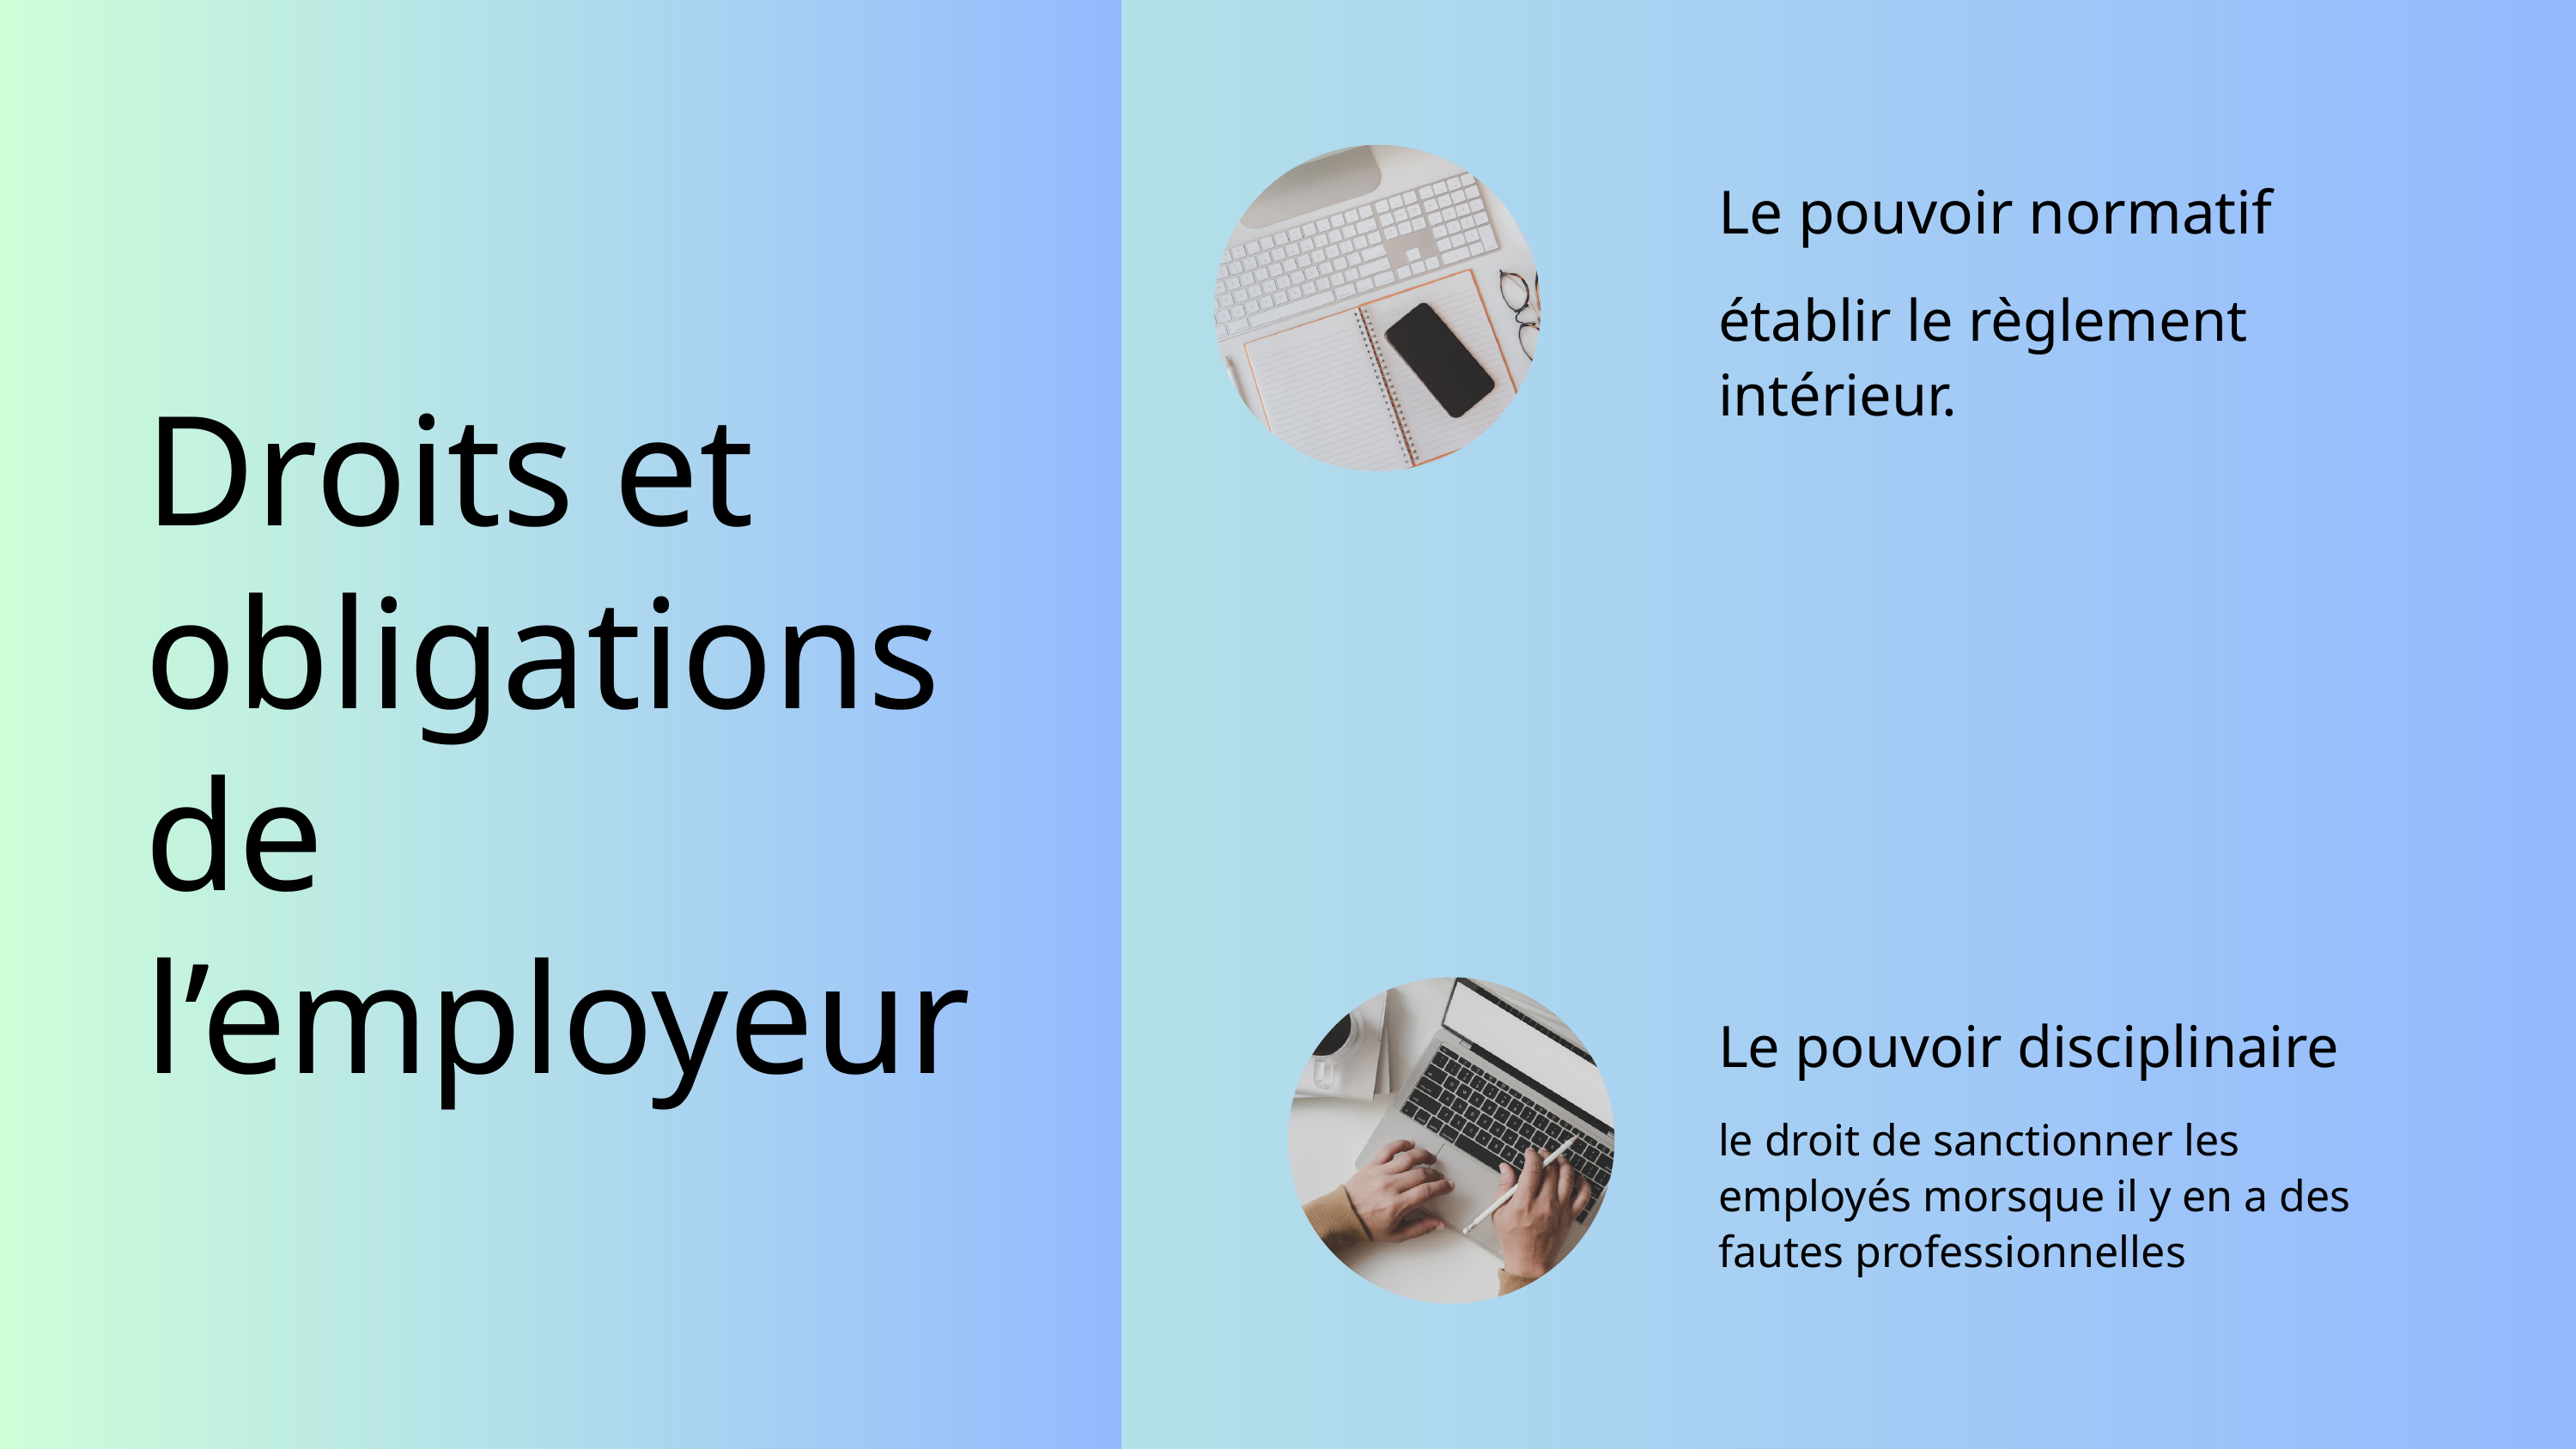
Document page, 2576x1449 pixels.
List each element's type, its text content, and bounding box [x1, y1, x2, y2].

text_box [1717, 170, 2432, 425]
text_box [1717, 1008, 2432, 1273]
text_box Droits et obligations de l’employeur [144, 373, 1024, 1104]
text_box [1287, 977, 1615, 1304]
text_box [1213, 144, 1541, 472]
text_box [0, 0, 1122, 1449]
